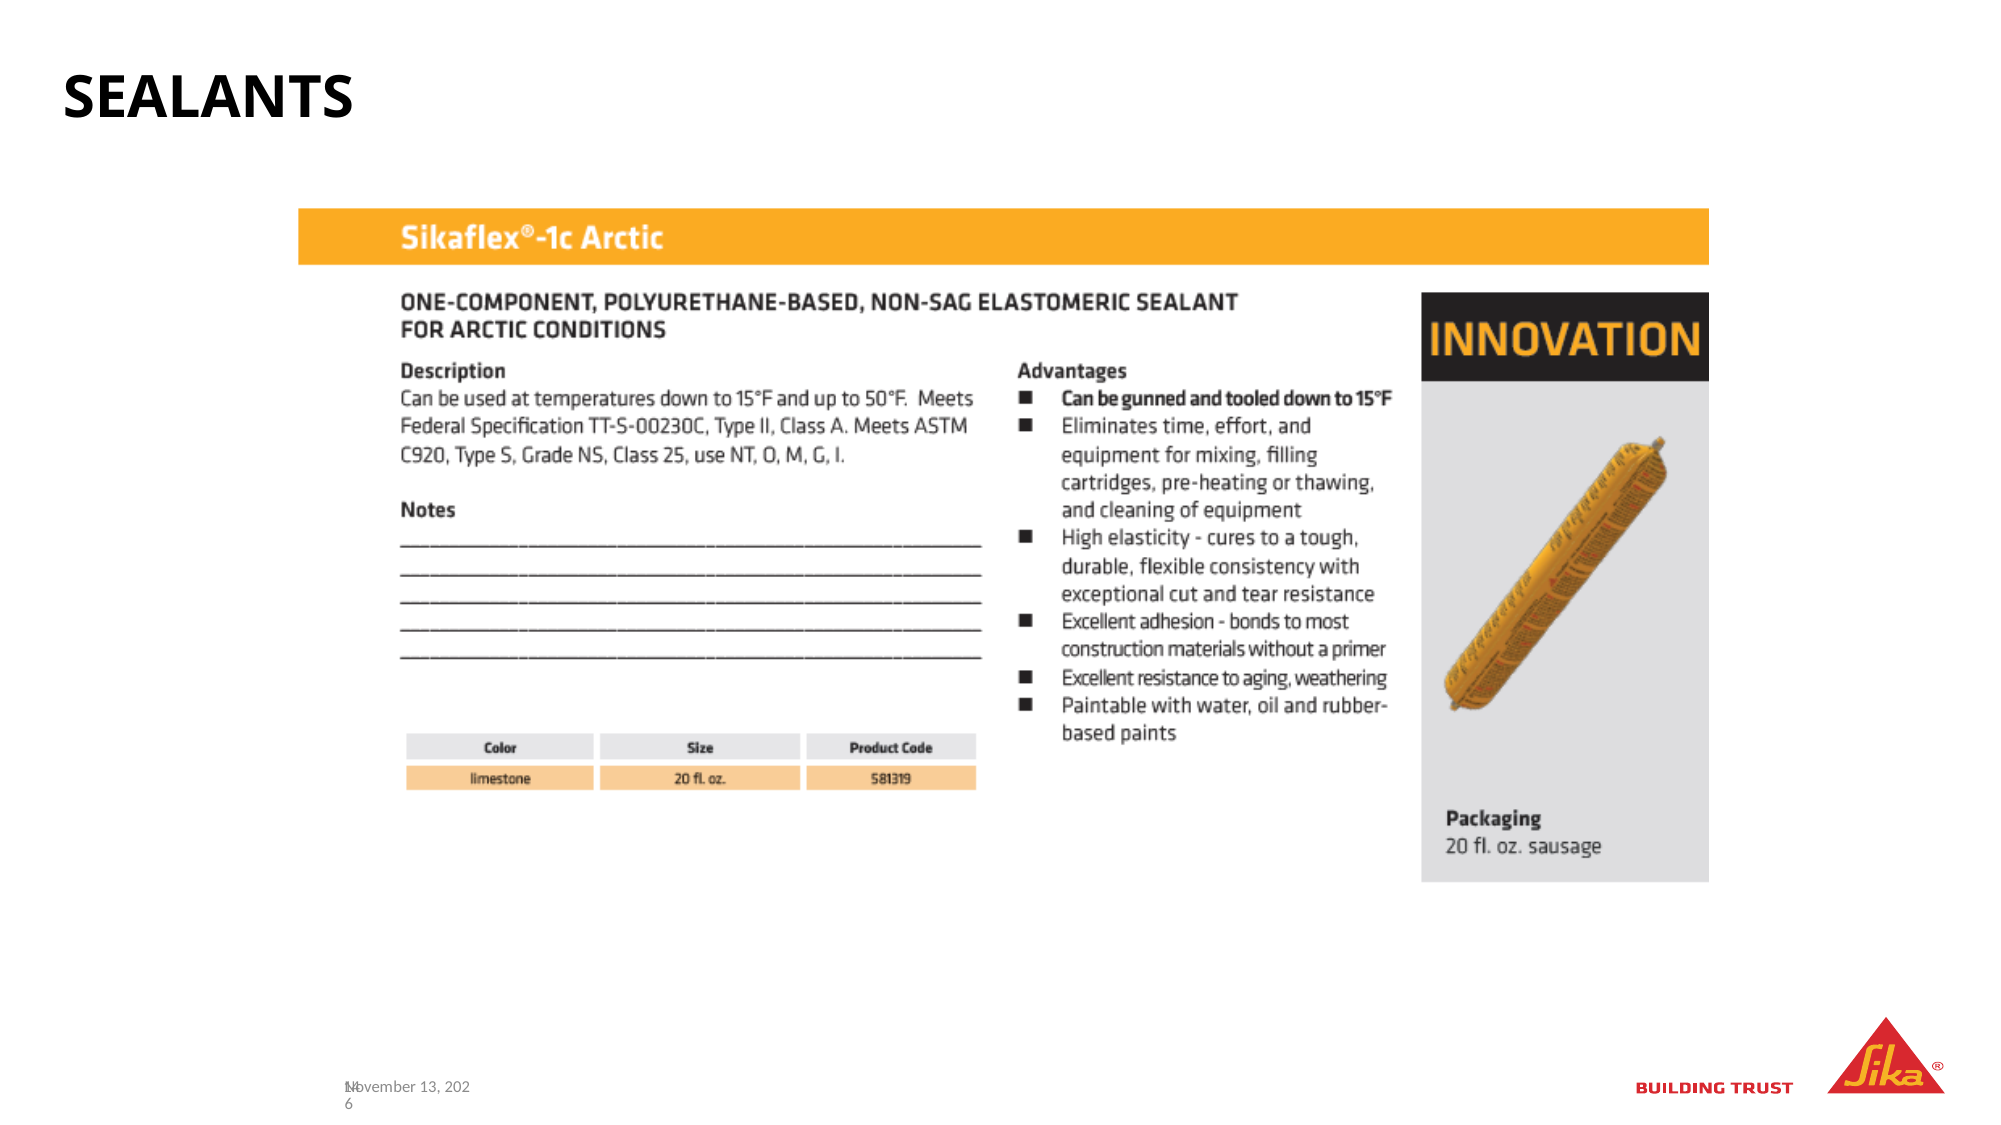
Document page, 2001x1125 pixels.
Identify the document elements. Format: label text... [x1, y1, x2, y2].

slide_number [344, 1076, 475, 1095]
picture [297, 207, 1709, 885]
title SEALANTS [62, 42, 1945, 155]
slide_number 14 [297, 1076, 368, 1094]
